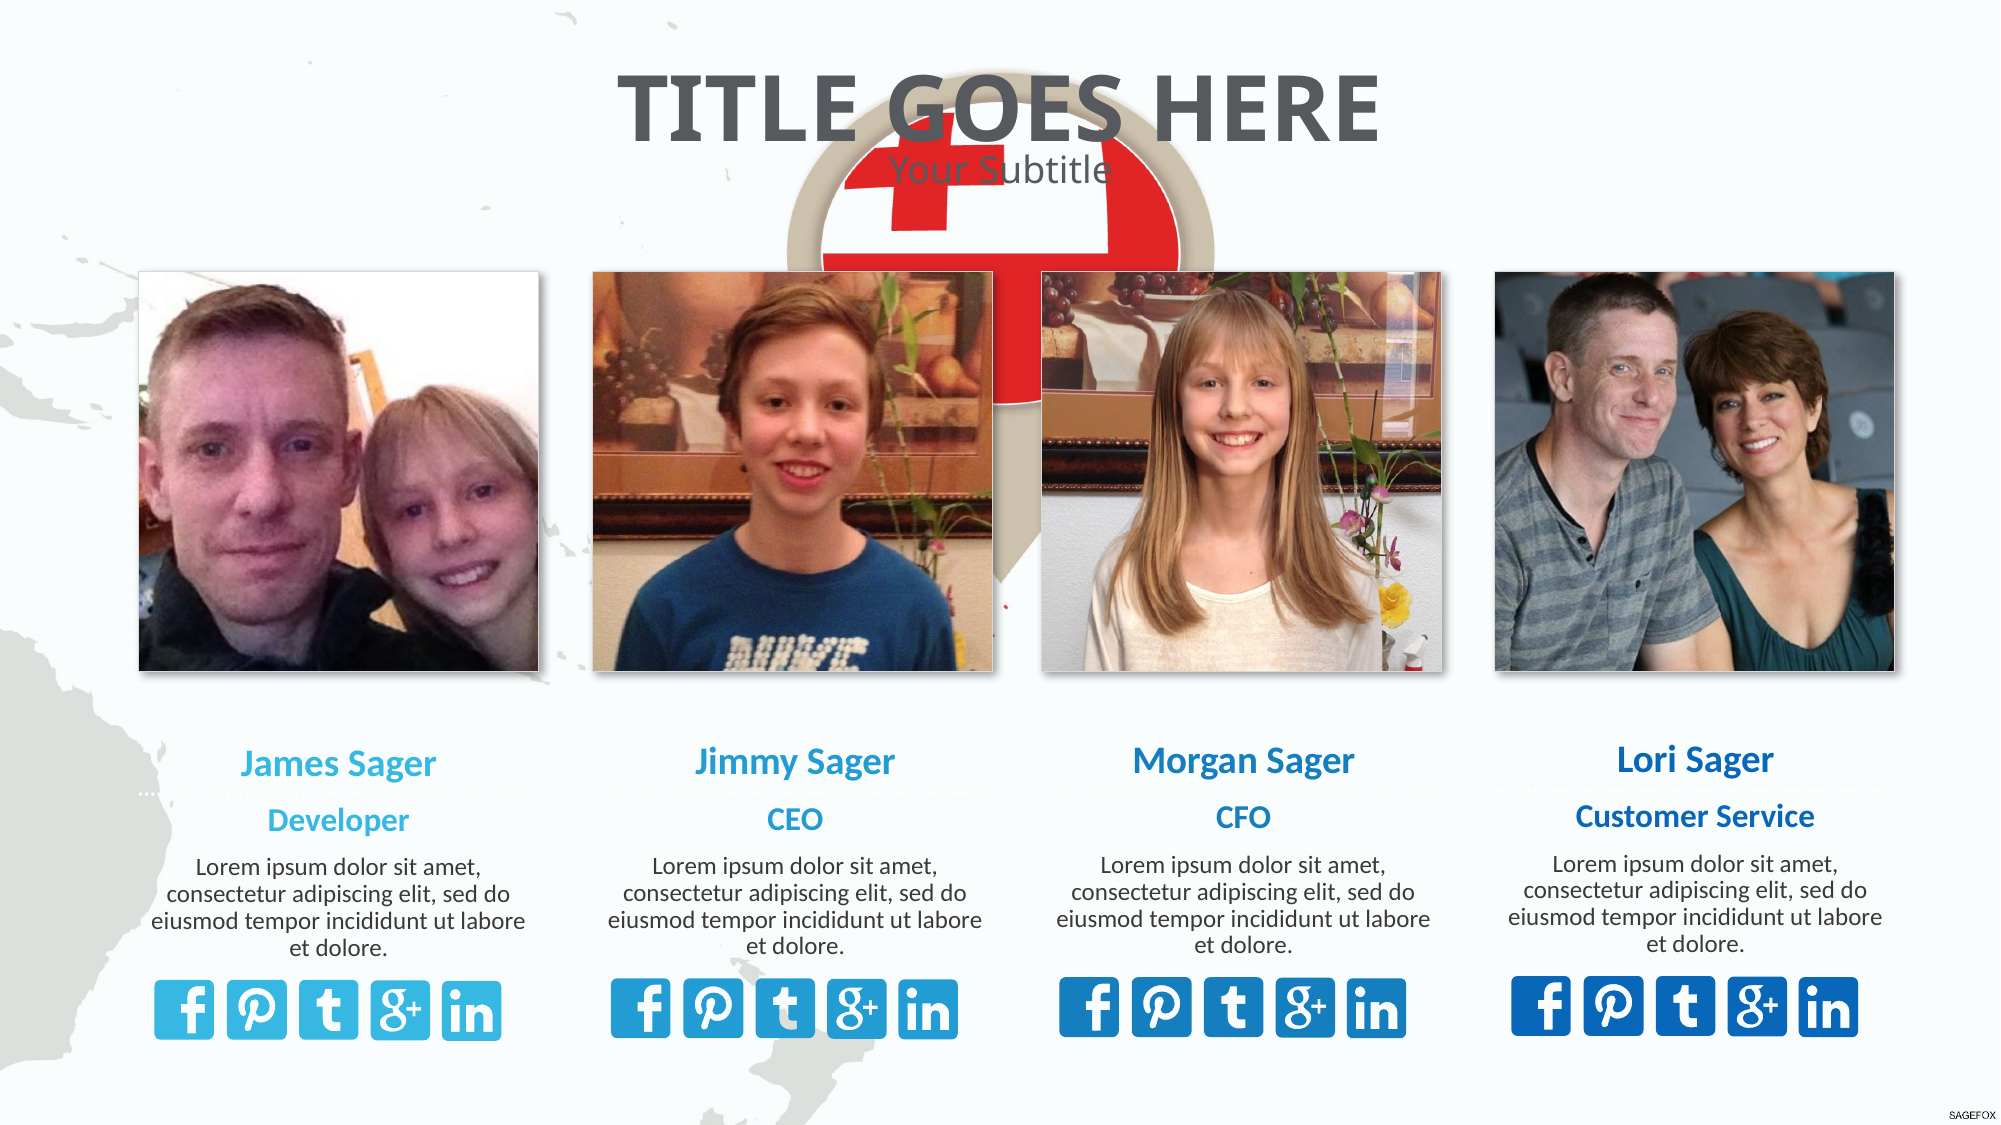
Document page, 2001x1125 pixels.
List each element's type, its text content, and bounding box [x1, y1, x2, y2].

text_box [154, 979, 502, 1041]
text_box Lorem ipsum dolor sit amet, consectetur adipiscing elit, sed do eiusmod tempor incididunt ut labore et dolore. [138, 854, 539, 968]
text_box Lorem ipsum dolor sit amet, consectetur adipiscing elit, sed do eiusmod tempor incididunt ut labore et dolore. [1043, 851, 1444, 965]
text_box Lorem ipsum dolor sit amet, consectetur adipiscing elit, sed do eiusmod tempor incididunt ut labore et dolore. [595, 852, 996, 966]
text_box Lori Sager [1520, 738, 1871, 781]
text_box [1040, 270, 1442, 672]
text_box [1059, 977, 1407, 1039]
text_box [610, 978, 958, 1040]
text_box Jimmy Sager [620, 740, 971, 784]
text_box CEO [620, 798, 971, 841]
text_box Morgan Sager [1068, 739, 1419, 782]
text_box Lorem ipsum dolor sit amet, consectetur adipiscing elit, sed do eiusmod tempor incididunt ut labore et dolore. [1495, 850, 1896, 964]
picture [1925, 0, 2001, 1125]
text_box CFO [1068, 797, 1419, 840]
text_box Customer Service [1520, 796, 1871, 839]
text_box Developer [163, 799, 514, 842]
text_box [548, 42, 1452, 199]
text_box [591, 270, 993, 672]
text_box James Sager [163, 742, 514, 785]
text_box [1494, 271, 1896, 673]
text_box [1511, 976, 1859, 1038]
text_box [138, 270, 540, 672]
